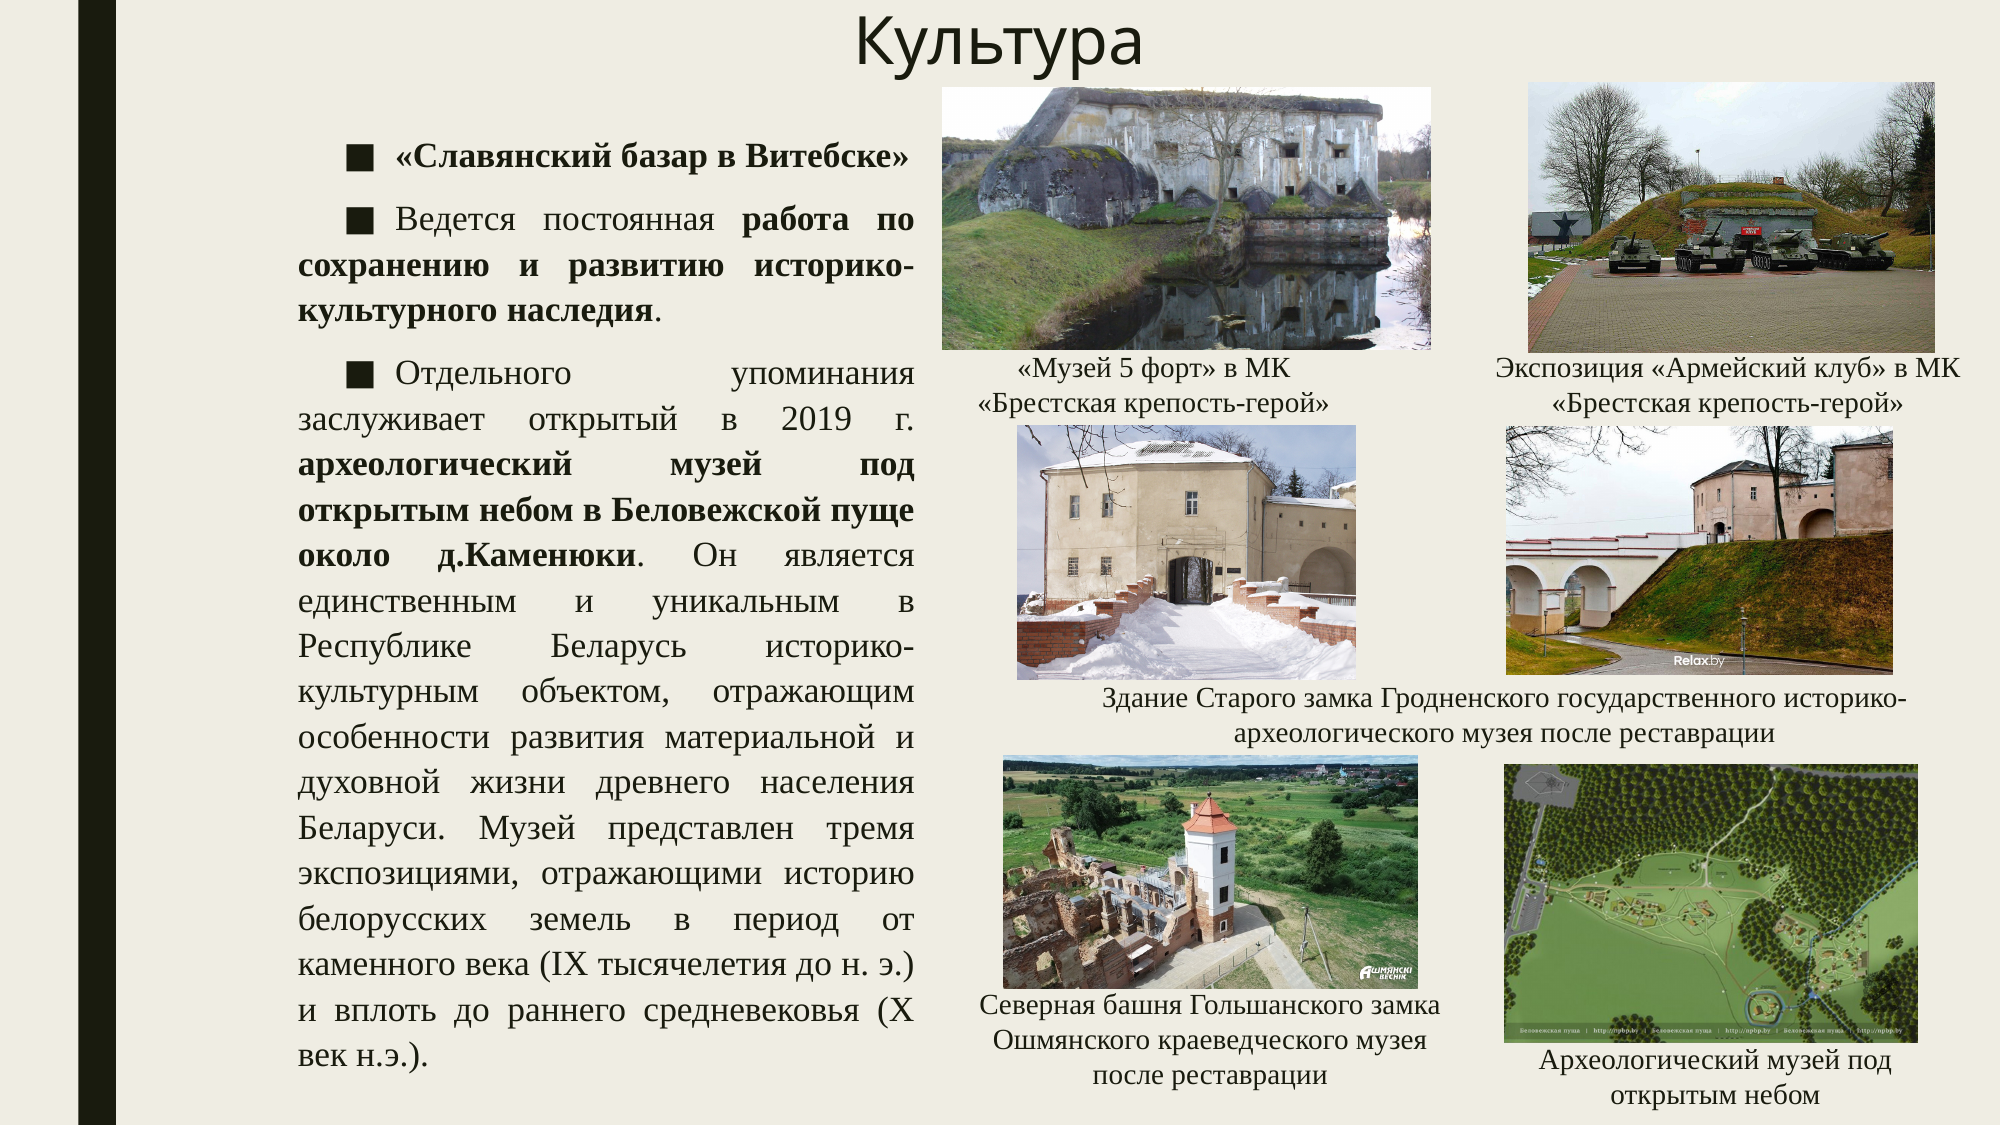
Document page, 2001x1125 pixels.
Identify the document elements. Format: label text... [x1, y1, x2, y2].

text_box Здание Старого замка Гродненского государственного историко-археологического музея после реставрации [1005, 671, 2000, 756]
picture [1528, 82, 1935, 353]
picture [1505, 426, 1893, 675]
picture [1017, 425, 1356, 680]
text_box «Музей 5 форт» в МК «Брестская крепость-герой» [962, 350, 1353, 426]
picture [1003, 755, 1418, 989]
picture [1504, 764, 1918, 1043]
picture [942, 87, 1431, 350]
list «Славянский базар в Витебске» Ведется постоянная работа по сохранению и развитию историко-культурного наследия. Отдельного упоминания заслуживает открытый в 2019 г. археологический музей под открытым небом в Беловежской пуще около д.Каменюки. Он является единственным и уникальным в Республике Беларусь историко-культурным объектом, отражающим особенности развития материальной и духовной жизни древнего населения Беларуси. Музей представлен тремя экспозициями, отражающими историю белорусских земель в период от каменного века (IX тысячелетия до н. э.) и вплоть до раннего средневековья (X век н.э.). [225, 121, 930, 1125]
text_box Археологический музей под открытым небом [1468, 1032, 1963, 1118]
title Культура [212, 0, 1788, 163]
text_box Северная башня Гольшанского замка Ошмянского краеведческого музея после реставрации [963, 978, 1458, 1098]
text_box Экспозиция «Армейский клуб» в МК «Брестская крепость-герой» [1480, 340, 1983, 426]
